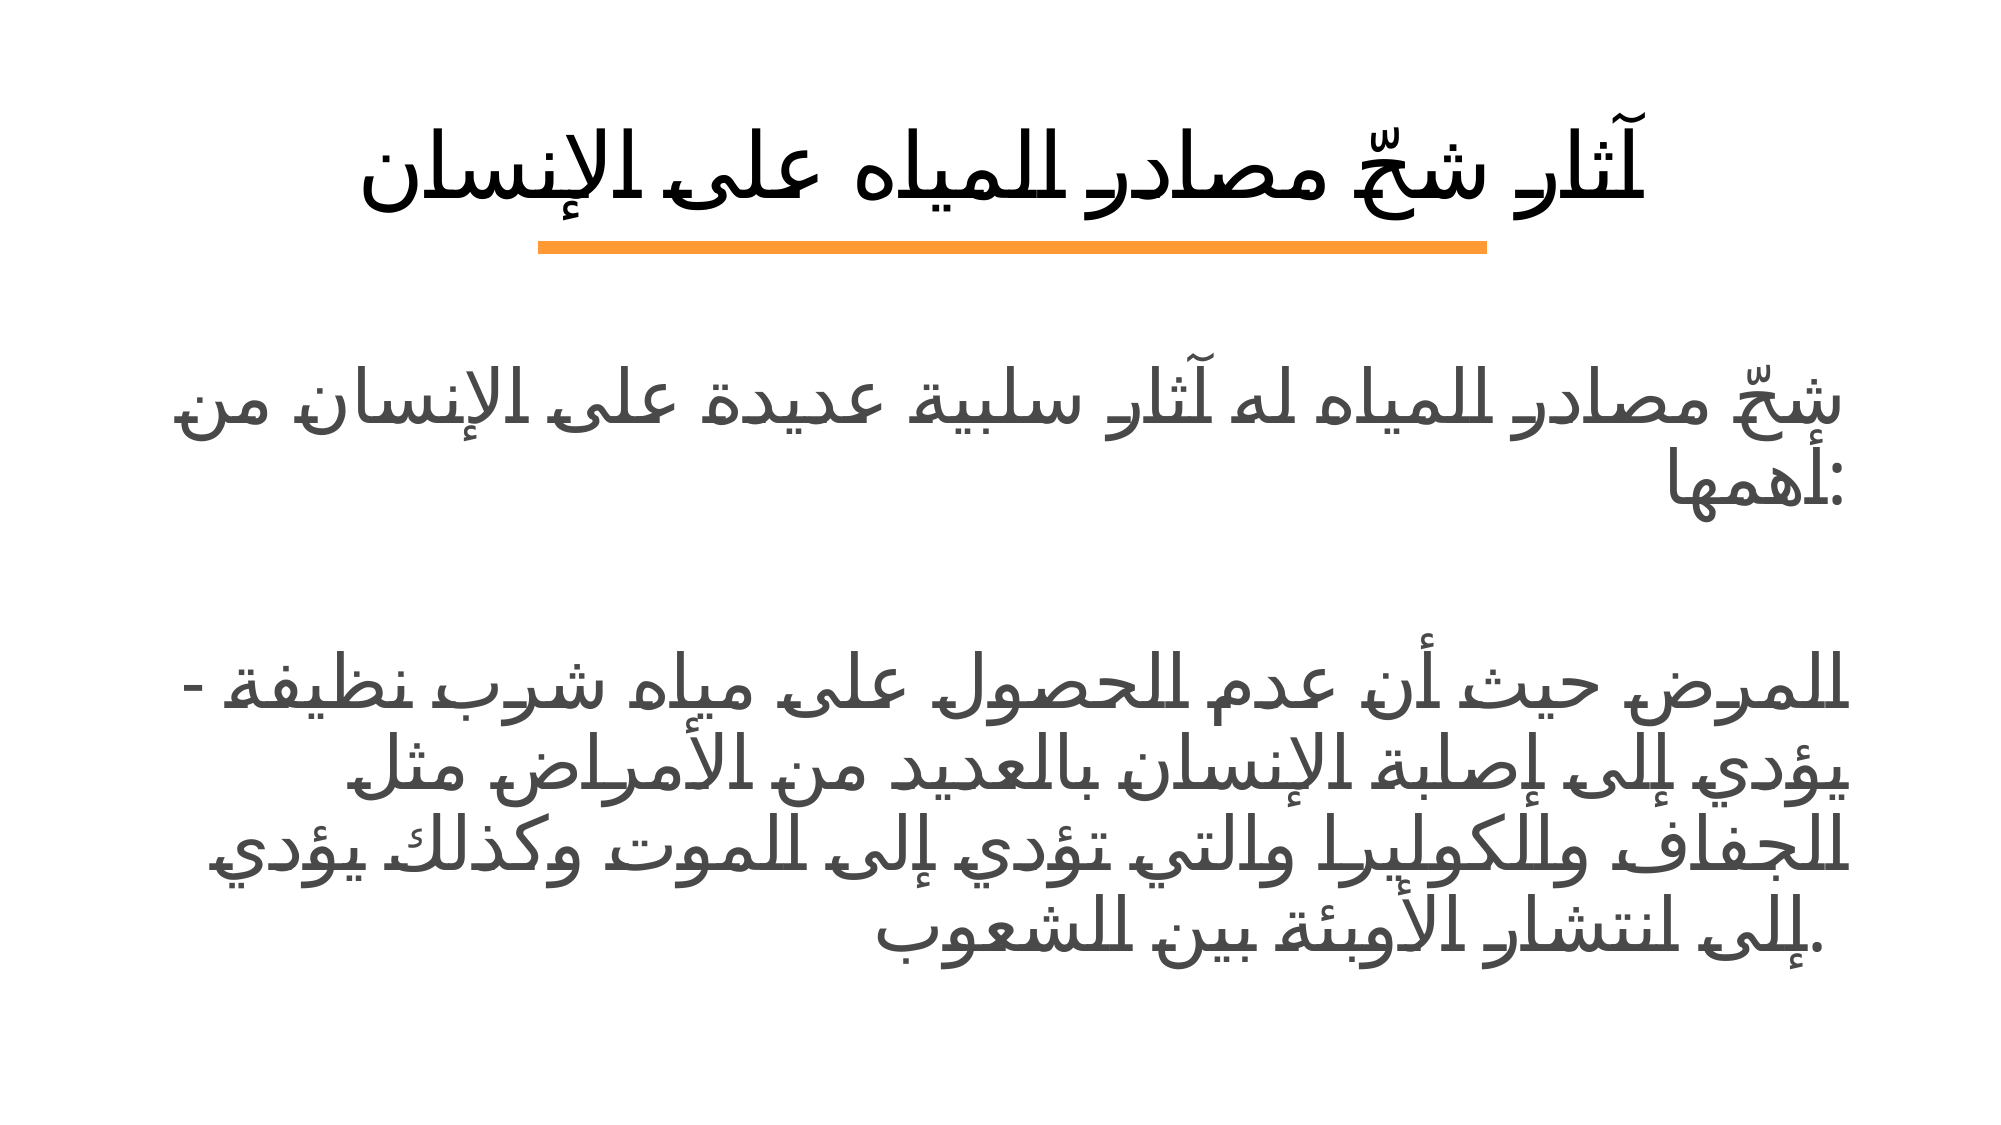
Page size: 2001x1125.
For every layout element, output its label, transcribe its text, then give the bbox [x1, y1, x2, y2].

list شحّ مصادر المياه له آثار سلبية عديدة على الإنسان من أهمها: - المرض حيث أن عدم الحصول على مياه شرب نظيفة يؤدي إلى إصابة الإنسان بالعديد من الأمراض مثل الجفاف والكوليرا والتي تؤدي إلى الموت وكذلك يؤدي إلى انتشار الأوبئة بين الشعوب. [137, 351, 1863, 1066]
title آثار شحّ مصادر المياه على الإنسان [137, 59, 1863, 278]
